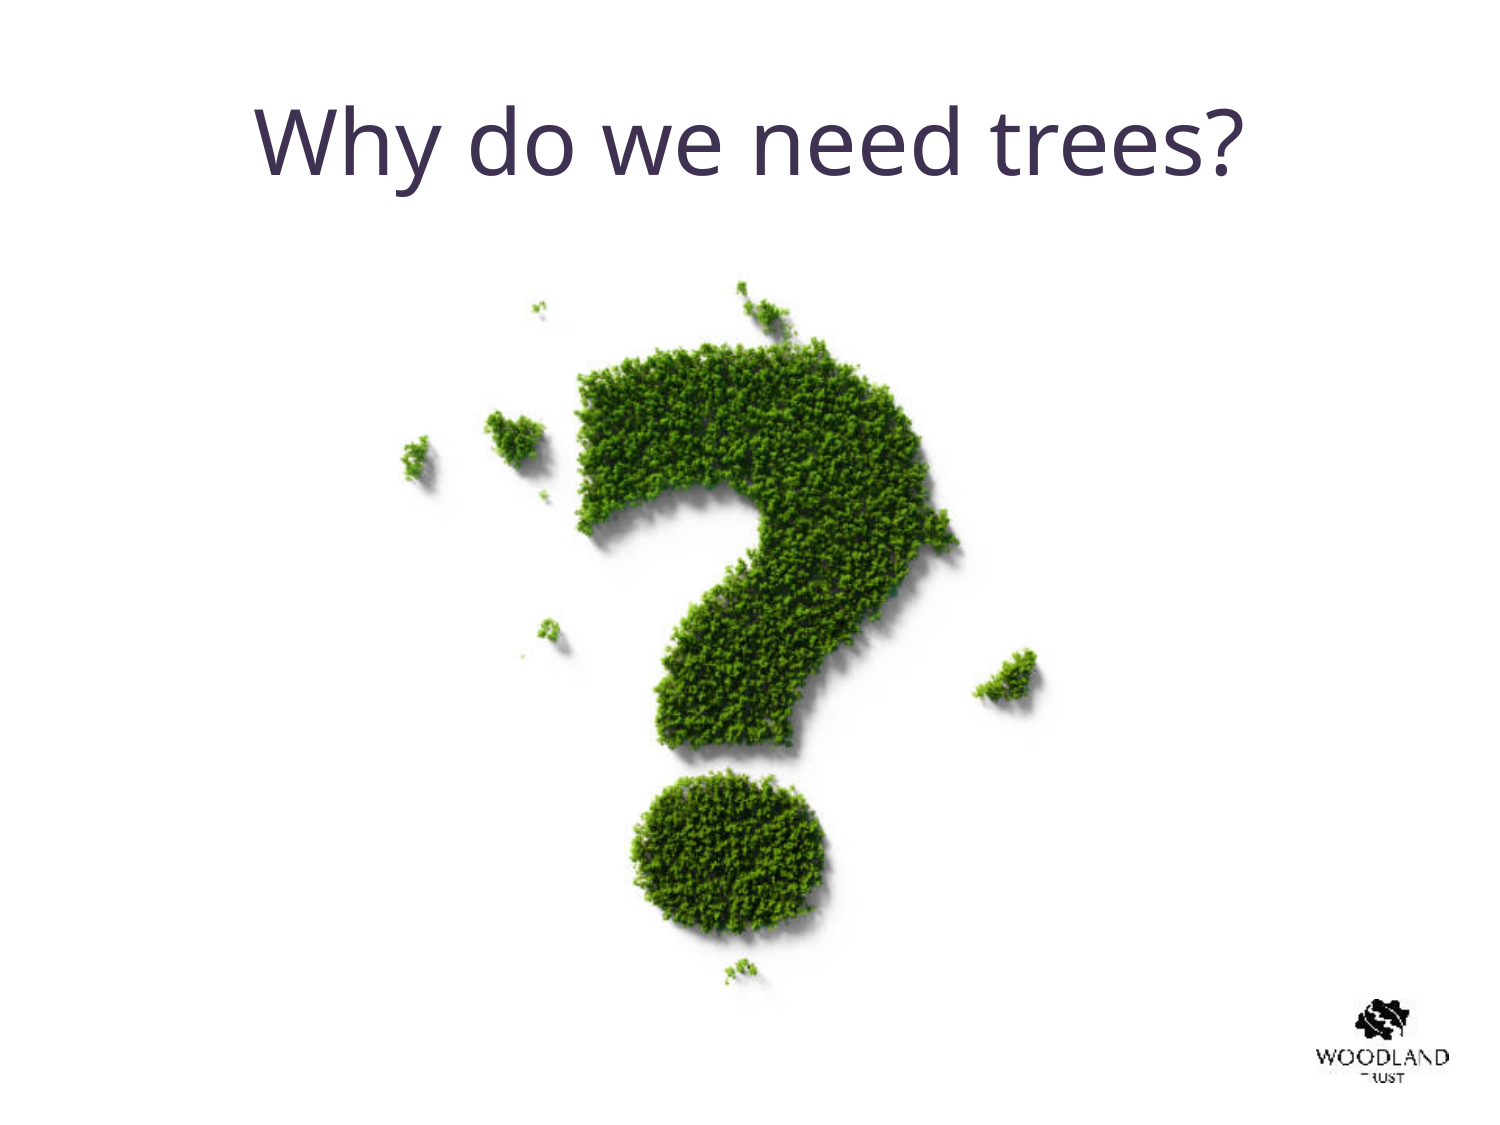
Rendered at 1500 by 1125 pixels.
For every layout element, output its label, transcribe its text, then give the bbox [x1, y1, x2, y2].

title Why do we need trees? [75, 45, 1425, 233]
picture [1316, 999, 1449, 1083]
picture [324, 123, 1176, 1081]
